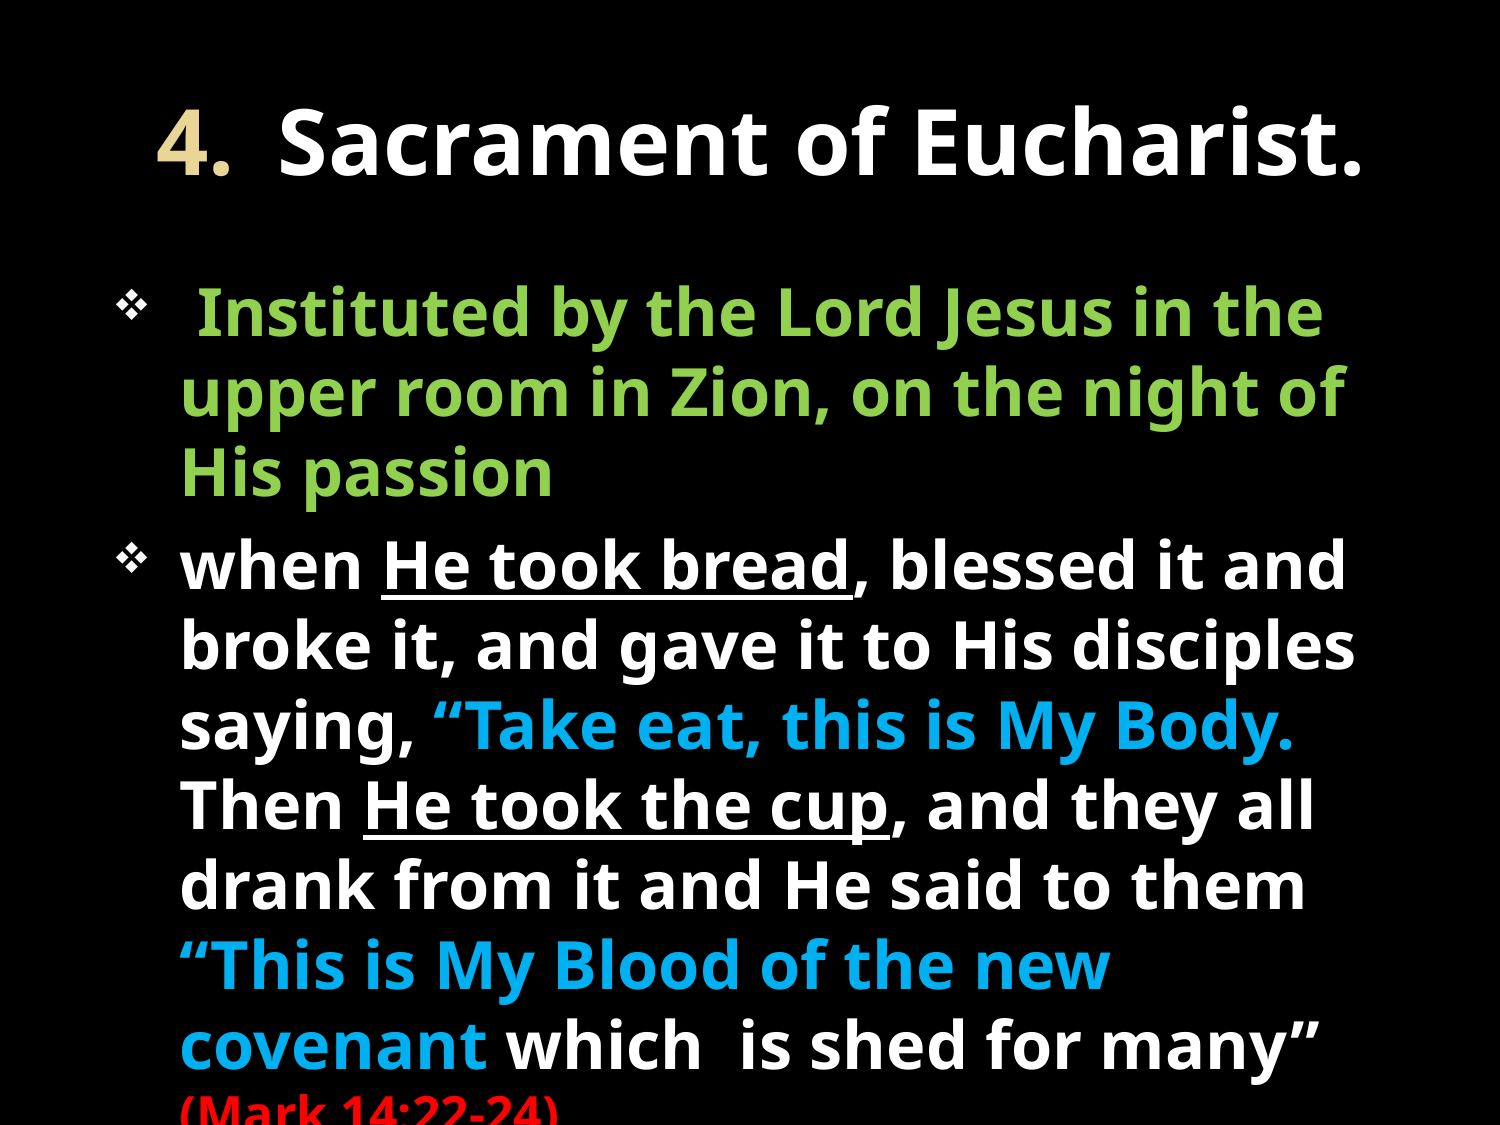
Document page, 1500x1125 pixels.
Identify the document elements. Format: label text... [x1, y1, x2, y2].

list Instituted by the Lord Jesus in the upper room in Zion, on the night of His passion when He took bread, blessed it and broke it, and gave it to His disciples saying, “Take eat, this is My Body. Then He took the cup, and they all drank from it and He said to them “This is My Blood of the new covenant which is shed for many” (Mark 14:22-24) [75, 262, 1436, 1094]
title Sacrament of Eucharist. [75, 45, 1425, 233]
